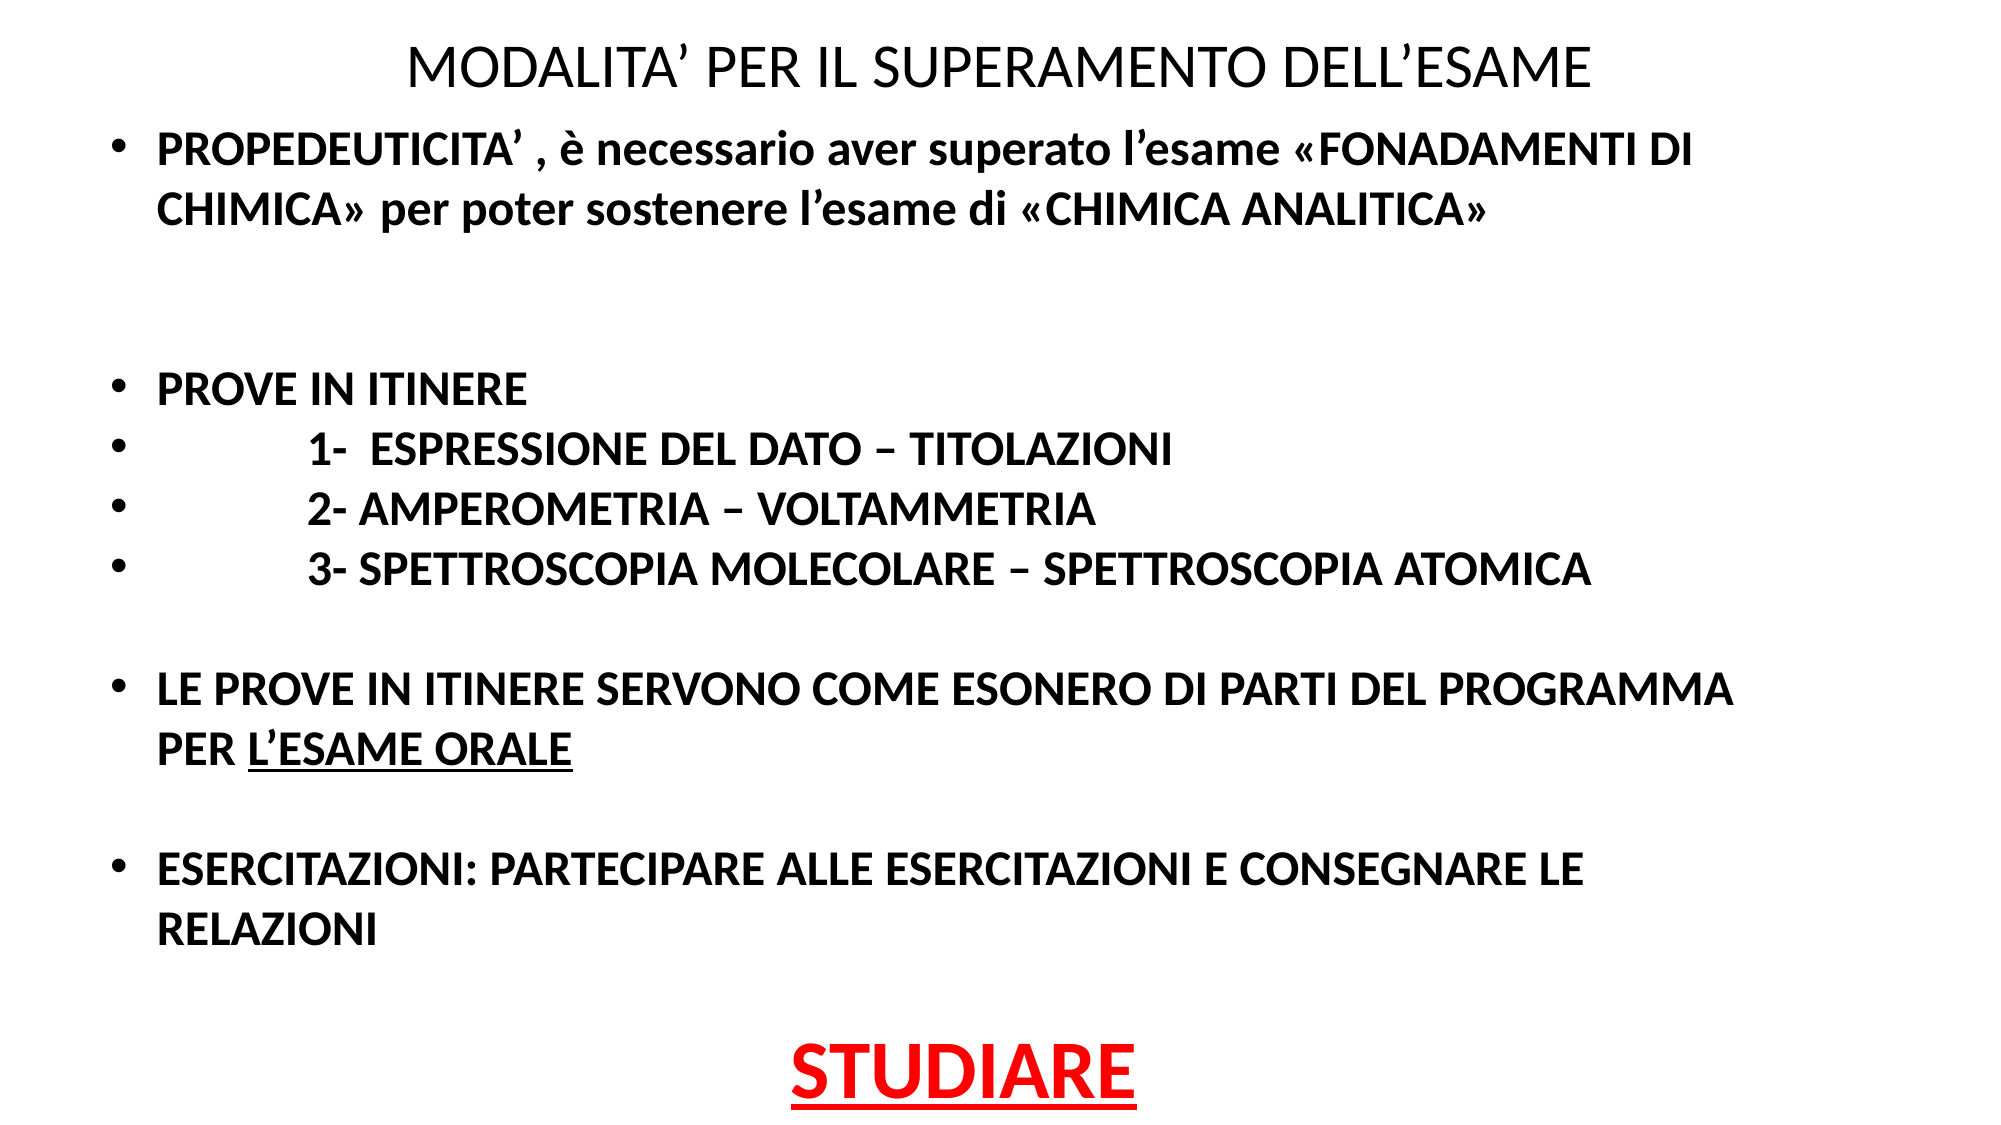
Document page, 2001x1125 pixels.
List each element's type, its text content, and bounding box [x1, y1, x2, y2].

text_box PROPEDEUTICITA’ , è necessario aver superato l’esame «FONADAMENTI DI CHIMICA» per poter sostenere l’esame di «CHIMICA ANALITICA» PROVE IN ITINERE 1- ESPRESSIONE DEL DATO – TITOLAZIONI 2- AMPEROMETRIA – VOLTAMMETRIA 3- SPETTROSCOPIA MOLECOLARE – SPETTROSCOPIA ATOMICA LE PROVE IN ITINERE SERVONO COME ESONERO DI PARTI DEL PROGRAMMA PER L’ESAME ORALE ESERCITAZIONI: PARTECIPARE ALLE ESERCITAZIONI E CONSEGNARE LE RELAZIONI STUDIARE [95, 108, 1833, 1123]
text_box MODALITA’ PER IL SUPERAMENTO DELL’ESAME [390, 17, 1610, 107]
